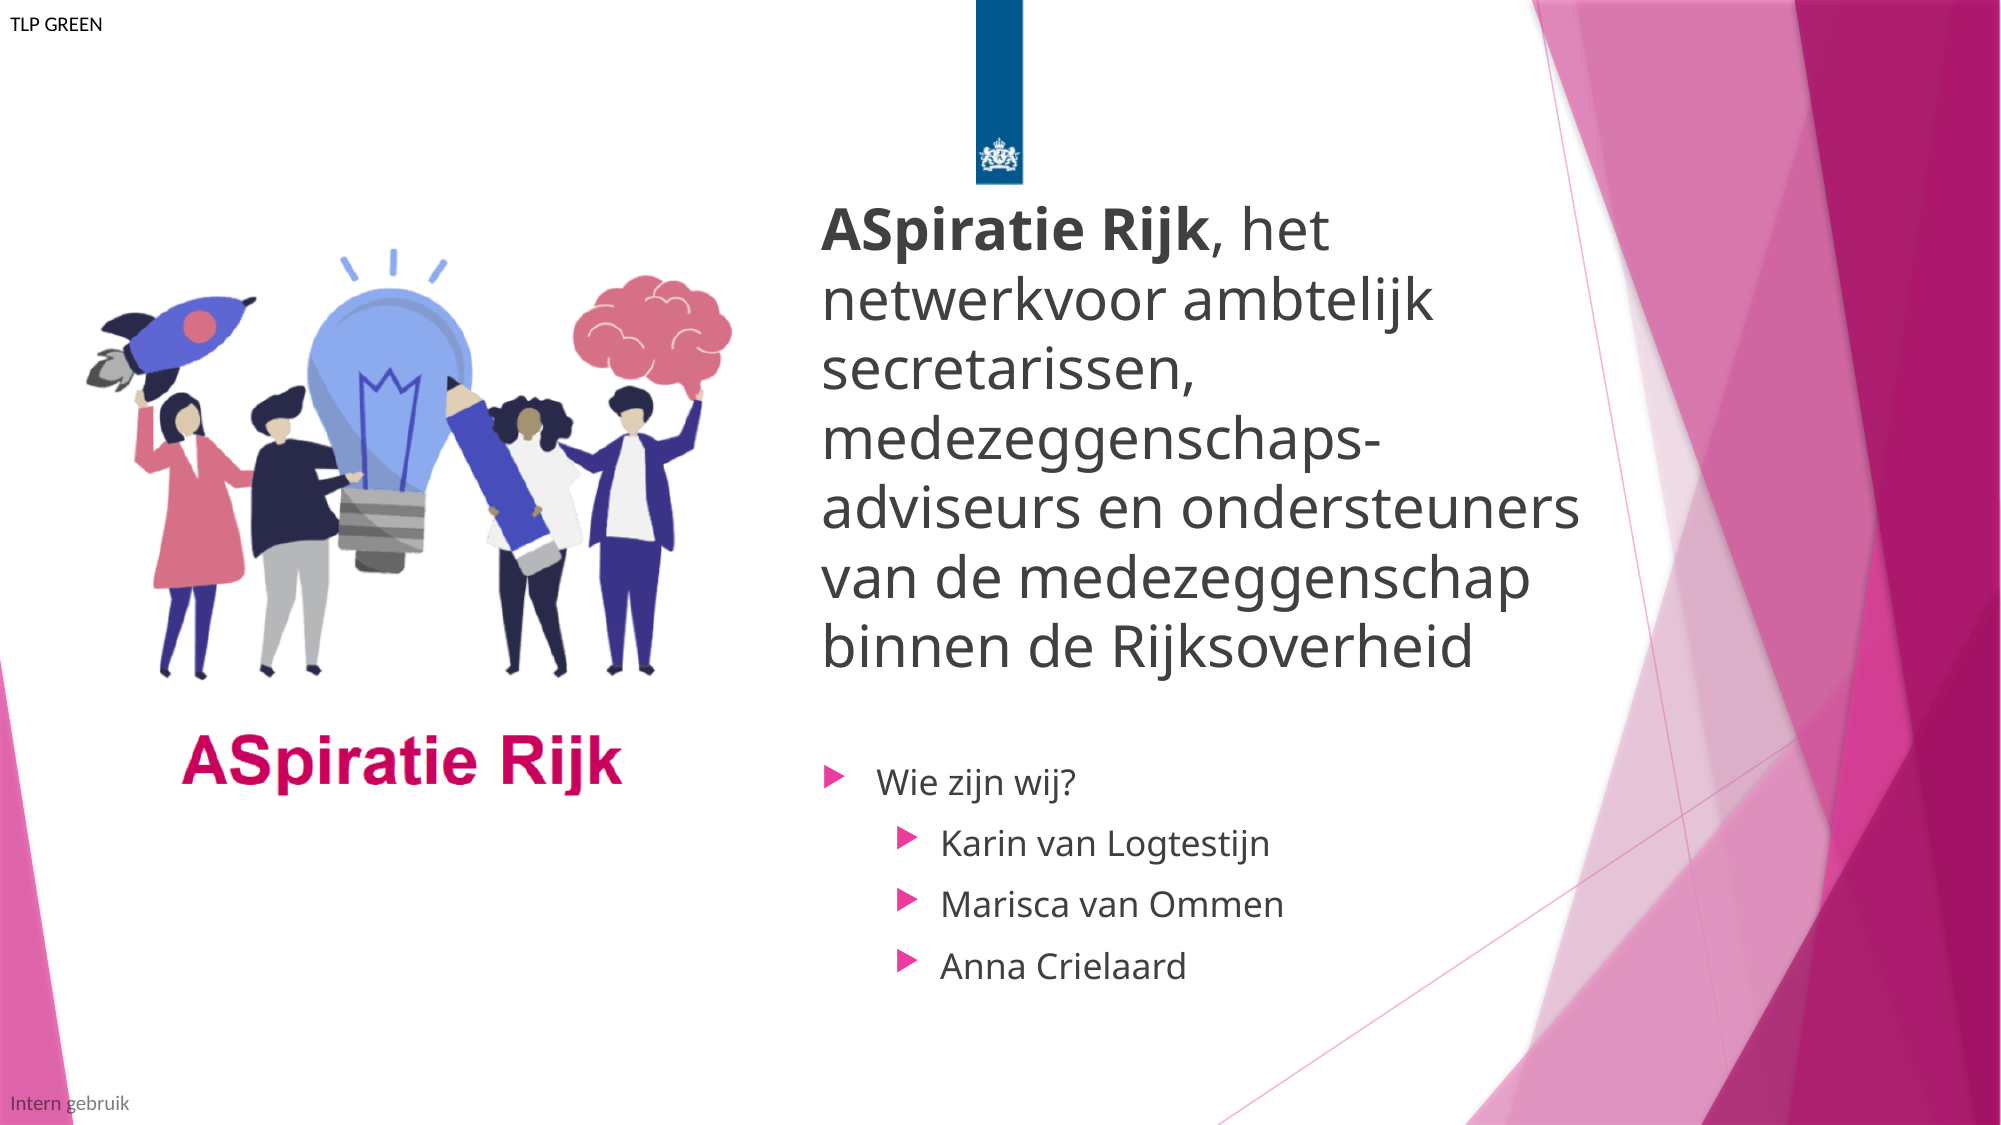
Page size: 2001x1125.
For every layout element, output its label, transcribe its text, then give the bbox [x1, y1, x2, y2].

list ASpiratie Rijk, het netwerkvoor ambtelijk secretarissen, medezeggenschaps-adviseurs en ondersteuners van de medezeggenschap binnen de Rijksoverheid Wie zijn wij? Karin van Logtestijn Marisca van Ommen Anna Crielaard [806, 185, 1602, 1015]
picture [52, 220, 751, 799]
picture [975, 0, 1025, 186]
